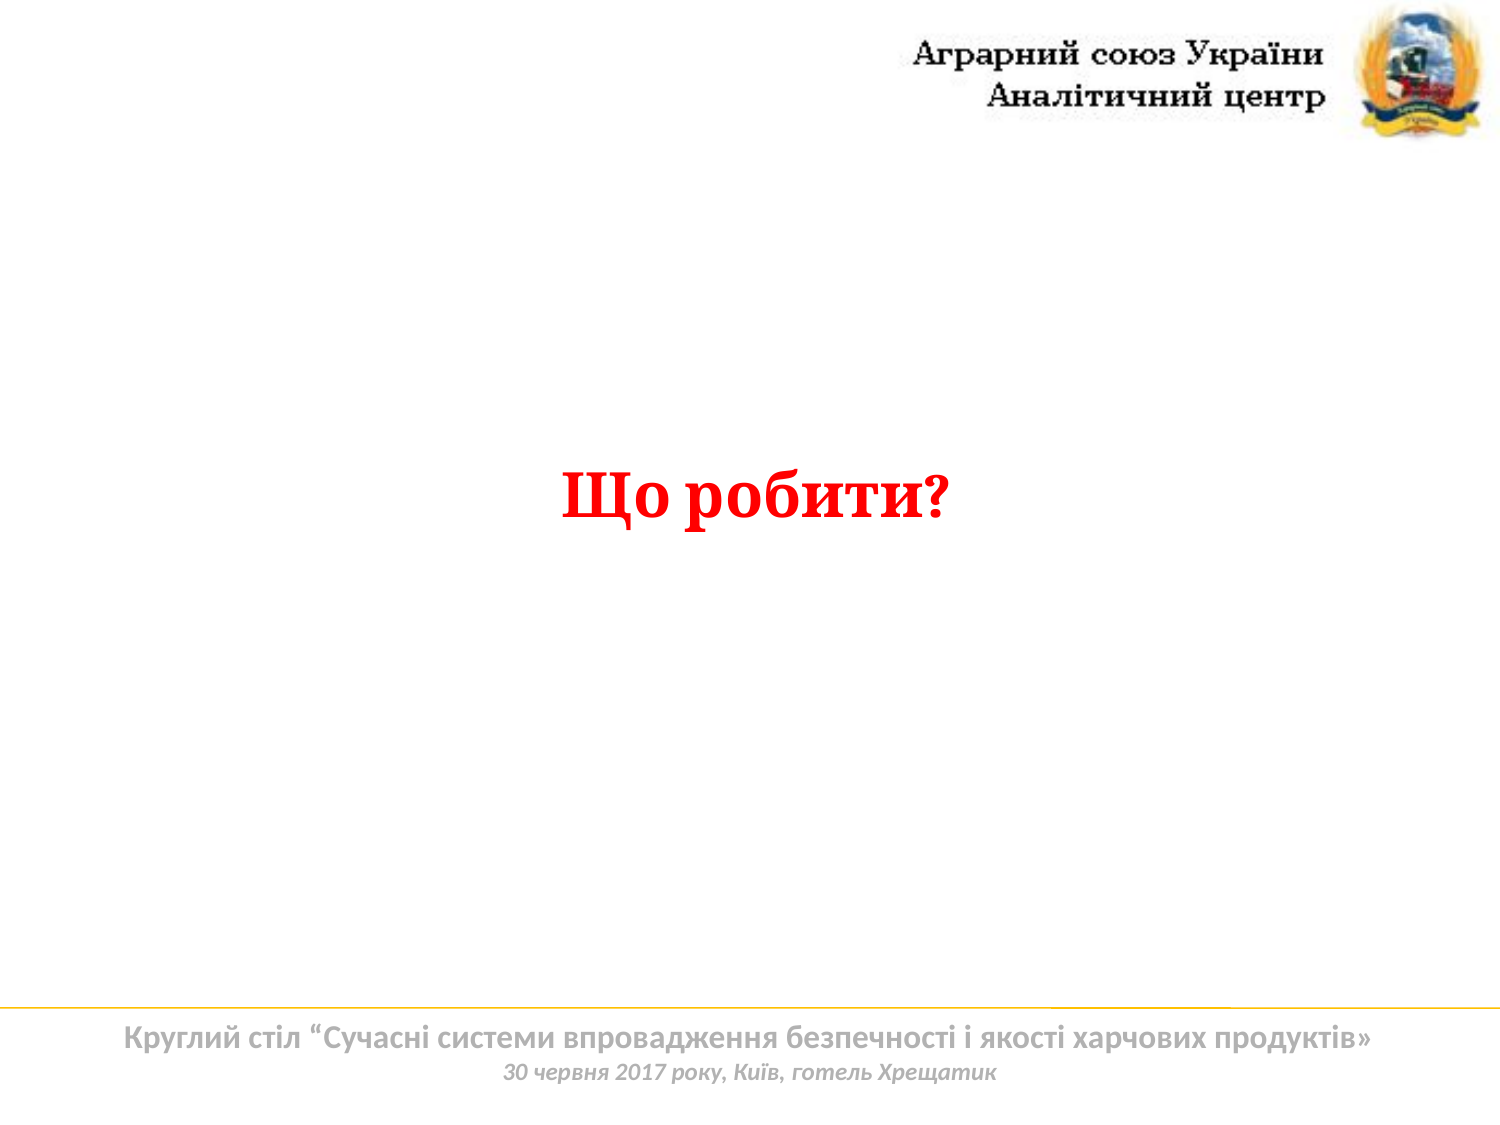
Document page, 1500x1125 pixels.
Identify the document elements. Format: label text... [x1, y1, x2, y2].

text_box Що робити? [81, 421, 1432, 563]
picture [881, 0, 1500, 153]
text_box Круглий стіл “Сучасні системи впровадження безпечності і якості харчових продуктів» 30 червня 2017 року, Київ, готель Хрещатик [0, 1015, 1500, 1093]
